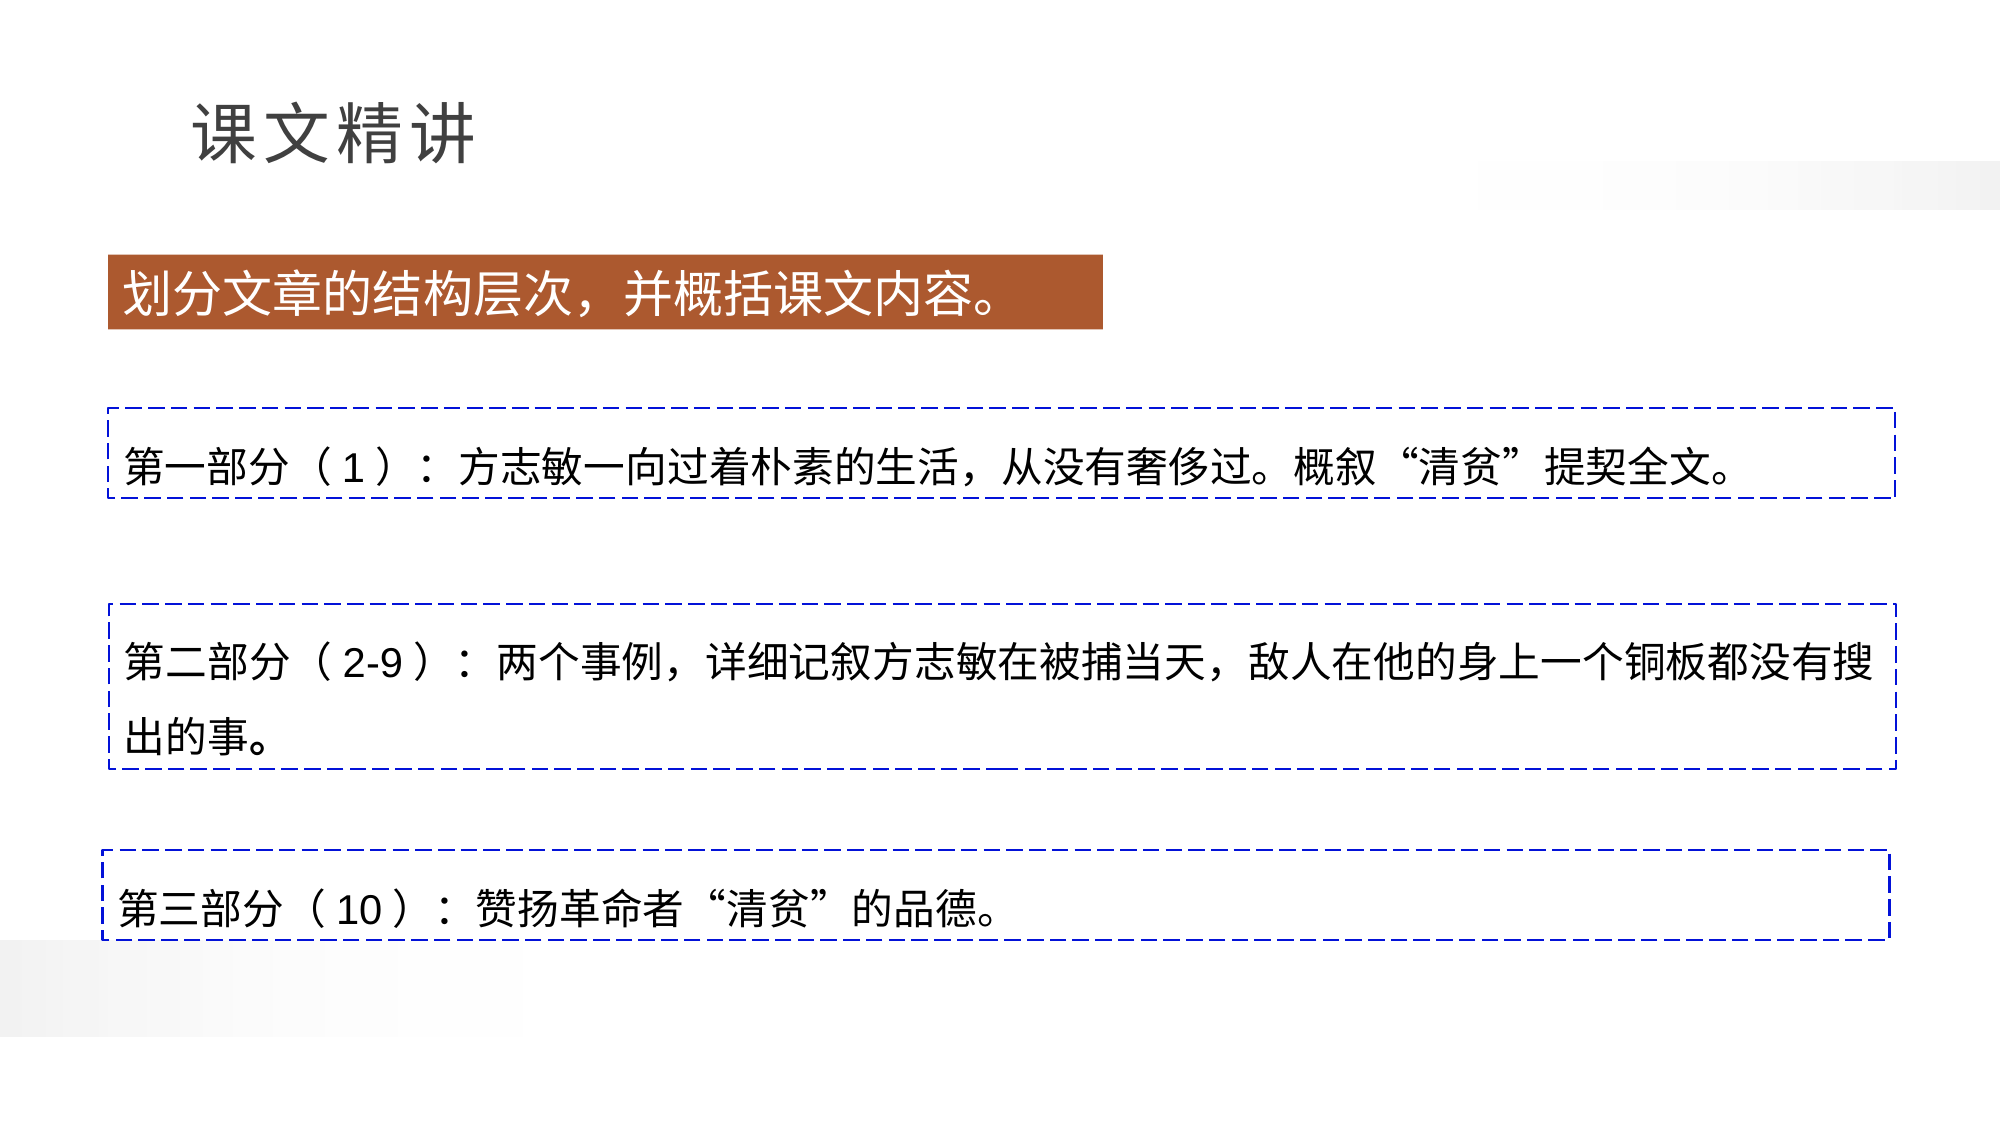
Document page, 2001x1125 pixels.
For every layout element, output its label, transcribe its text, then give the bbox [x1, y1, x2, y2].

text_box 第二部分（2-9）：两个事例，详细记叙方志敏在被捕当天，敌人在他的身上一个铜板都没有搜出的事。 [109, 603, 1897, 769]
text_box 第一部分（1）：方志敏一向过着朴素的生活，从没有奢侈过。概叙“清贫”提契全文。 [108, 408, 1896, 499]
text_box 划分文章的结构层次，并概括课文内容。 [108, 254, 1103, 330]
text_box 第三部分（10）：赞扬革命者“清贫”的品德。 [102, 850, 1890, 940]
